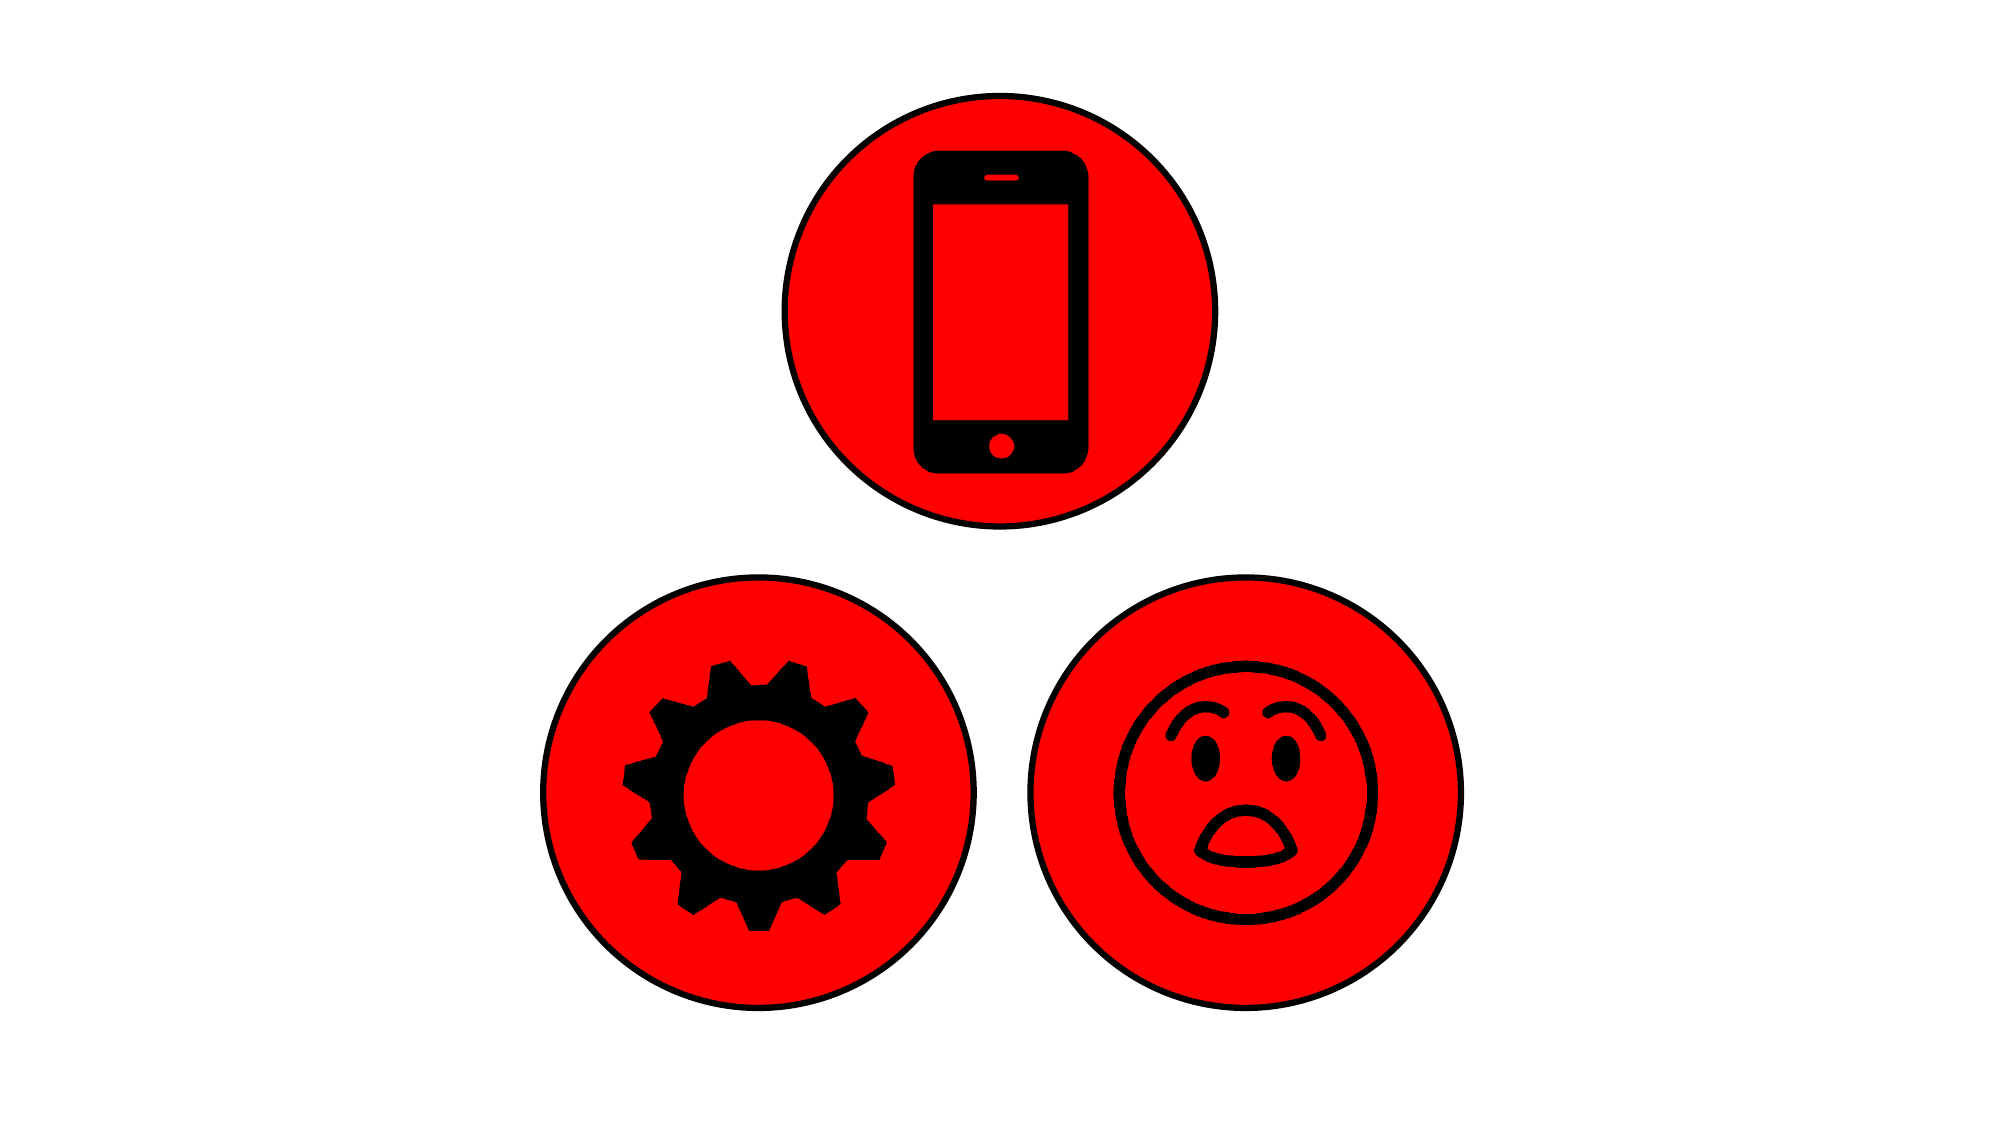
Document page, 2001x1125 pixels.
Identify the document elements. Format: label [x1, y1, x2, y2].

text_box [918, 94, 1082, 111]
text_box [919, 512, 1081, 528]
text_box [1029, 576, 1462, 1009]
picture [799, 111, 1200, 512]
picture [1113, 660, 1378, 925]
text_box [783, 231, 799, 392]
text_box [1200, 229, 1217, 394]
picture [621, 660, 895, 931]
text_box [542, 576, 975, 1009]
